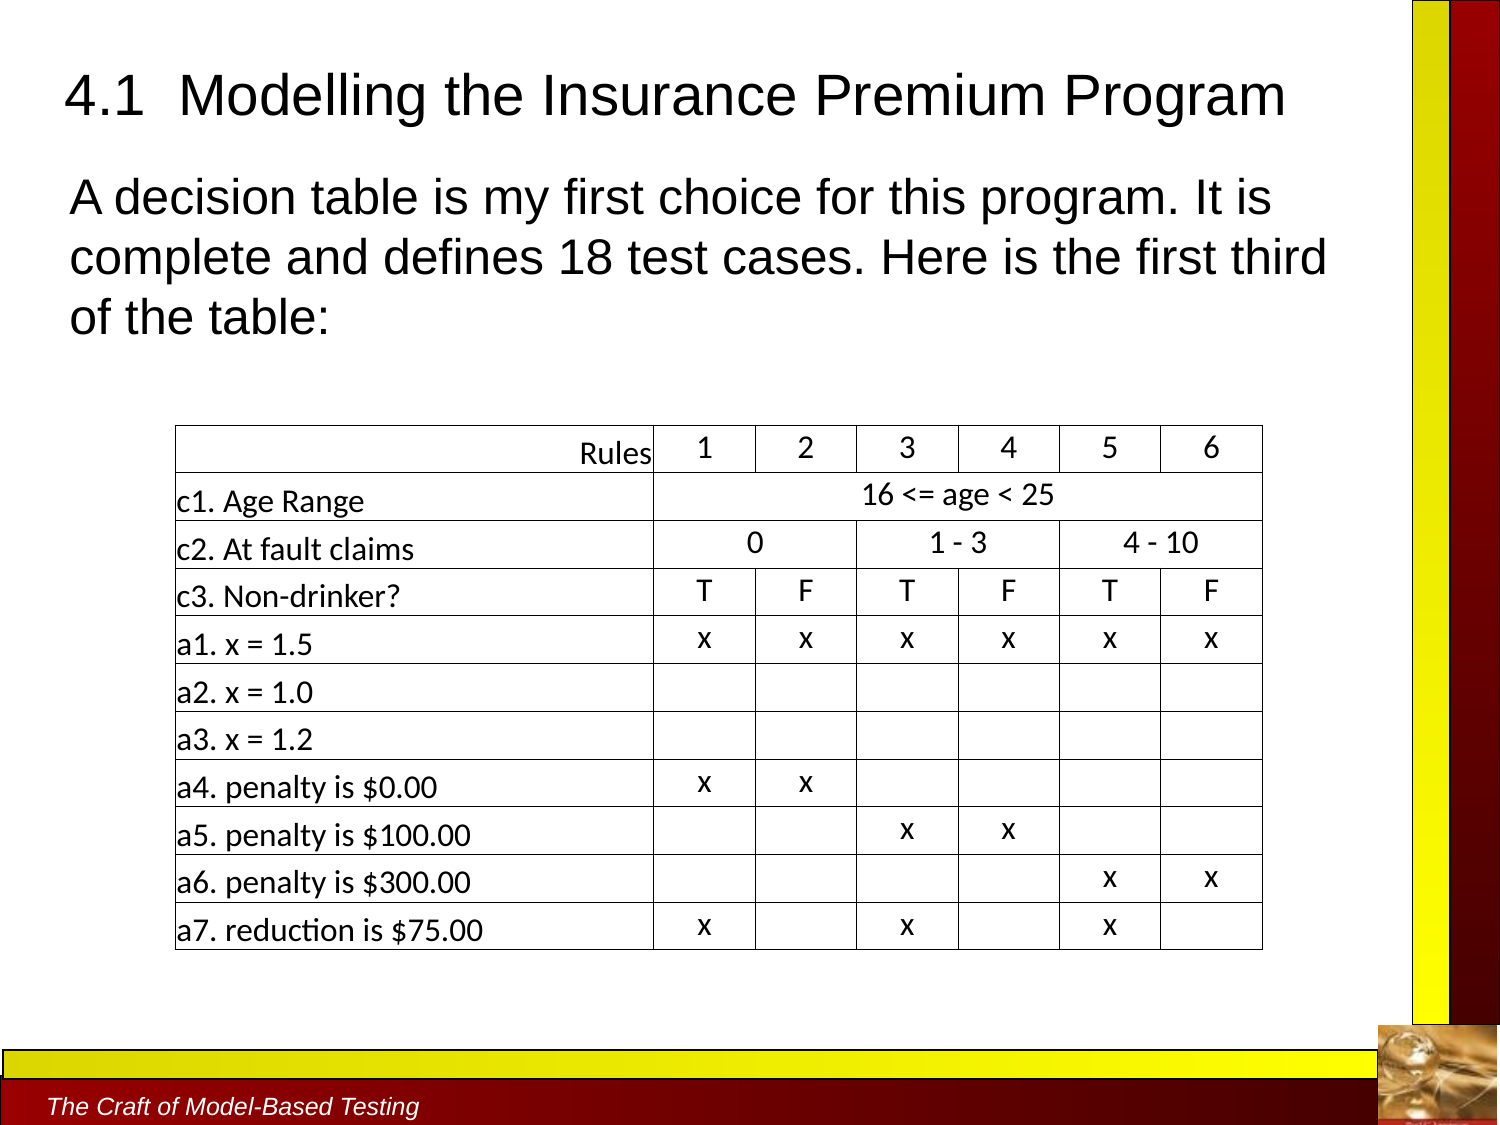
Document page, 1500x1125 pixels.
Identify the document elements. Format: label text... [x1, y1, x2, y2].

text_box [3, 1050, 1372, 1080]
table_cell T [1060, 569, 1160, 615]
table_cell 1 - 3 [857, 521, 1059, 568]
table_cell F [1161, 569, 1262, 615]
table_header 6 [1161, 426, 1262, 472]
table_cell c2. At fault claims [176, 521, 653, 568]
table_header 3 [857, 426, 958, 472]
text_box [1450, 0, 1500, 1025]
table_cell [959, 903, 1059, 949]
table_cell c3. Non-drinker? [176, 569, 653, 615]
table_cell x [857, 616, 958, 663]
table_cell [857, 712, 958, 759]
table_cell x [1060, 855, 1160, 902]
table_cell T [857, 569, 958, 615]
table_cell x [857, 903, 958, 949]
table_header Rules [176, 426, 653, 472]
table_cell a3. x = 1.2 [176, 712, 653, 759]
table_cell x [654, 616, 755, 663]
table_cell [654, 712, 755, 759]
table_cell x [654, 760, 755, 806]
table_cell a1. x = 1.5 [176, 616, 653, 663]
picture [1377, 1024, 1498, 1125]
table_cell c1. Age Range [176, 473, 653, 520]
table_cell a6. penalty is $300.00 [176, 855, 653, 902]
table_cell [1060, 760, 1160, 806]
table_cell a4. penalty is $0.00 [176, 760, 653, 806]
table_cell x [756, 760, 856, 806]
table_header 4 [959, 426, 1059, 472]
table_cell [1060, 712, 1160, 759]
table_cell x [959, 807, 1059, 854]
table_cell [959, 760, 1059, 806]
table_cell [756, 807, 856, 854]
table_header 2 [756, 426, 856, 472]
table_cell x [1161, 855, 1262, 902]
table_header 5 [1060, 426, 1160, 472]
table_cell [1161, 807, 1262, 854]
table_cell [654, 855, 755, 902]
table_cell [857, 664, 958, 711]
table_cell [959, 712, 1059, 759]
table_header 1 [654, 426, 755, 472]
table_cell [959, 855, 1059, 902]
table_cell F [756, 569, 856, 615]
table_cell [756, 903, 856, 949]
table_cell T [654, 569, 755, 615]
text_box The Craft of Model-Based Testing [0, 1075, 1372, 1125]
table_cell [1161, 712, 1262, 759]
table_cell x [959, 616, 1059, 663]
table_cell x [1060, 616, 1160, 663]
text_box 4.1 Modelling the Insurance Premium Program [49, 50, 1379, 135]
table_cell x [654, 903, 755, 949]
table_cell x [1161, 616, 1262, 663]
table_cell [857, 760, 958, 806]
table_cell [654, 807, 755, 854]
table_cell [756, 855, 856, 902]
table_cell [1060, 807, 1160, 854]
table_cell [1161, 760, 1262, 806]
table_cell [1060, 664, 1160, 711]
table_cell a5. penalty is $100.00 [176, 807, 653, 854]
table_cell [1161, 903, 1262, 949]
table_cell 0 [654, 521, 856, 568]
table_cell 4 - 10 [1060, 521, 1262, 568]
table_cell [654, 664, 755, 711]
table_cell x [857, 807, 958, 854]
table_cell F [959, 569, 1059, 615]
table_cell x [756, 616, 856, 663]
table_cell [756, 712, 856, 759]
table_cell [857, 855, 958, 902]
table_cell 16 <= age < 25 [654, 473, 1262, 520]
text_box [1412, 0, 1450, 1023]
table_cell [959, 664, 1059, 711]
table_cell a7. reduction is $75.00 [176, 903, 653, 949]
table_cell [756, 664, 856, 711]
table_cell x [1060, 903, 1160, 949]
text_box A decision table is my first choice for this program. It is complete and defines 18 test cases. Here is the first third of the table: [54, 157, 1383, 352]
table_cell a2. x = 1.0 [176, 664, 653, 711]
table_cell [1161, 664, 1262, 711]
